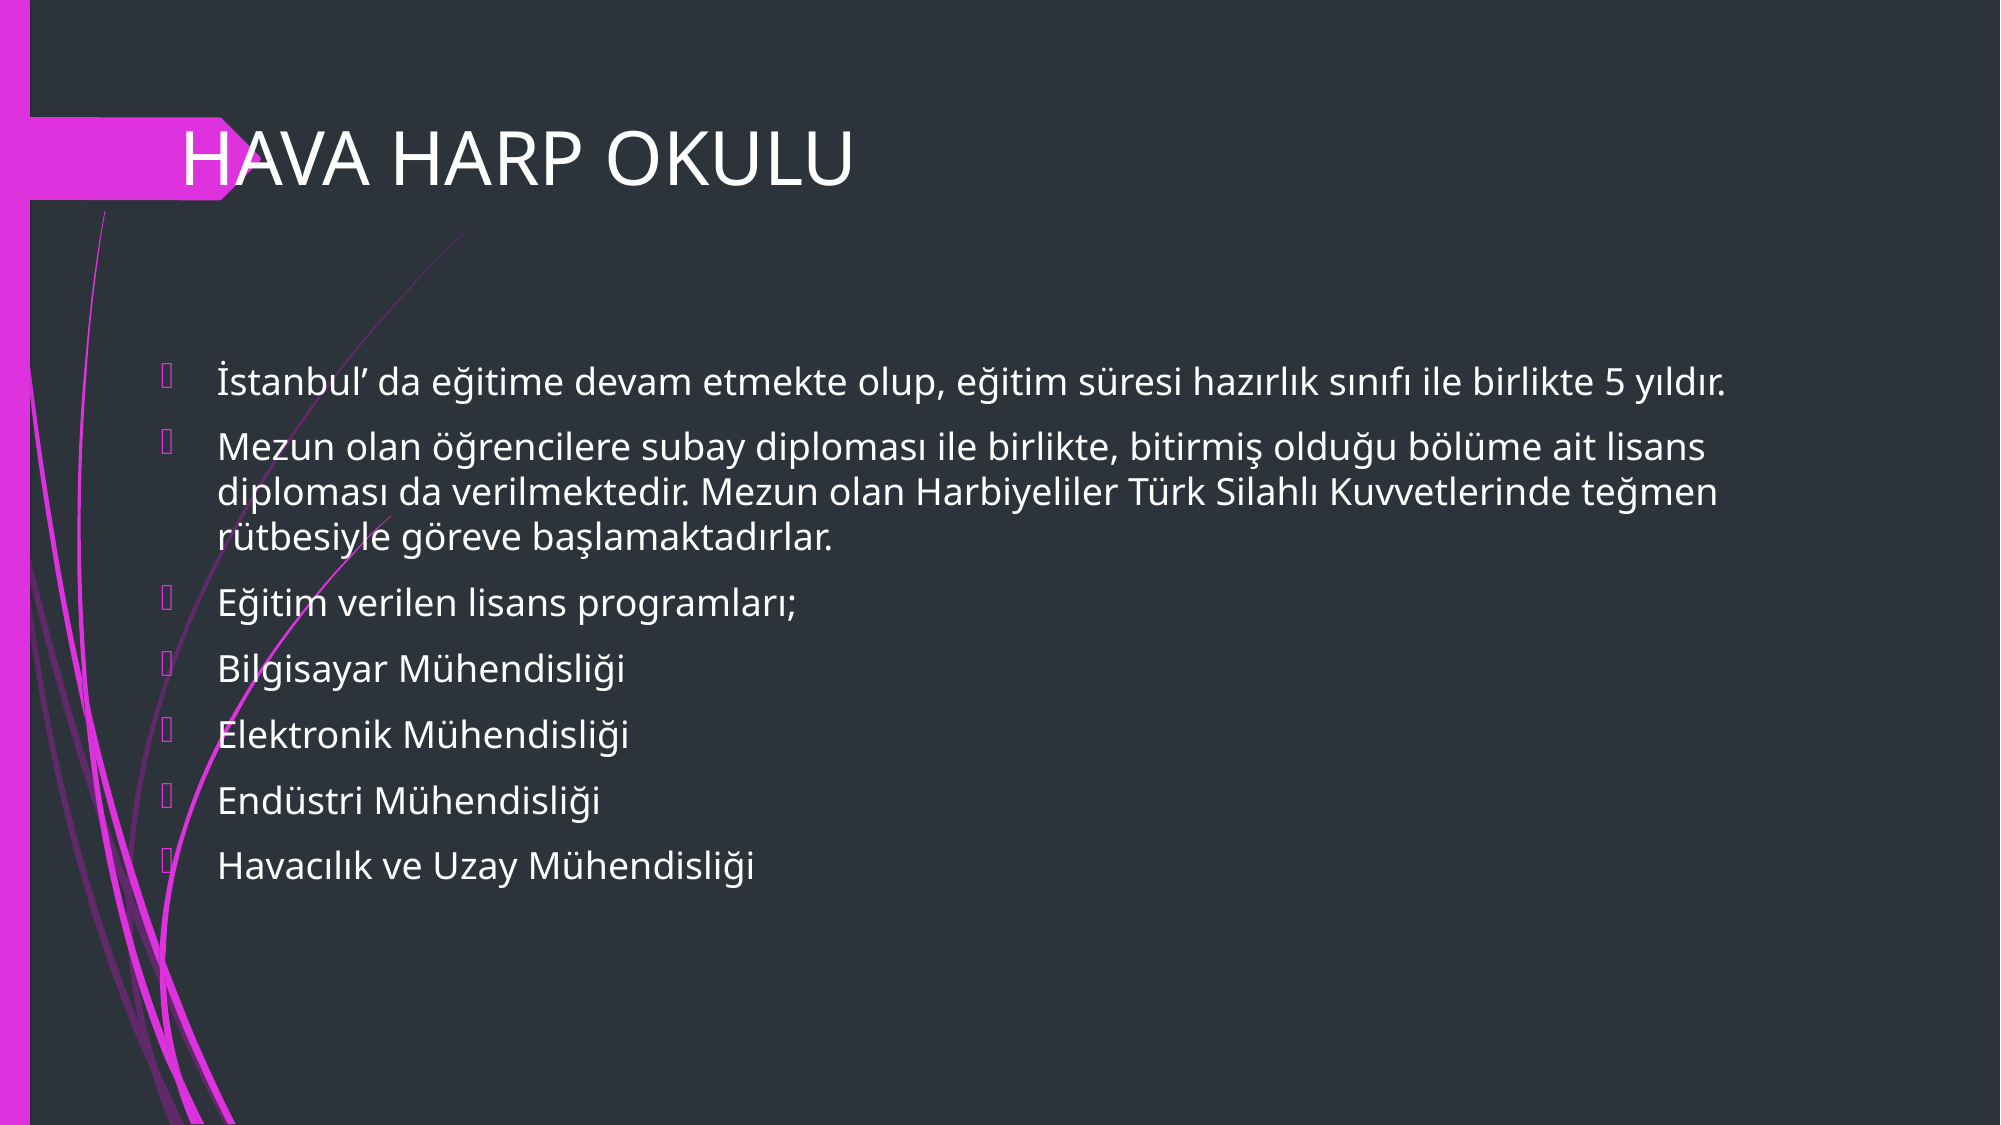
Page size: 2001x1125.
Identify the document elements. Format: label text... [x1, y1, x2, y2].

list İstanbul’ da eğitime devam etmekte olup, eğitim süresi hazırlık sınıfı ile birlikte 5 yıldır. Mezun olan öğrencilere subay diploması ile birlikte, bitirmiş olduğu bölüme ait lisans diploması da verilmektedir. Mezun olan Harbiyeliler Türk Silahlı Kuvvetlerinde teğmen rütbesiyle göreve başlamaktadırlar. Eğitim verilen lisans programları; Bilgisayar Mühendisliği Elektronik Mühendisliği Endüstri Mühendisliği Havacılık ve Uzay Mühendisliği [145, 350, 1888, 970]
title HAVA HARP OKULU [164, 102, 1888, 313]
